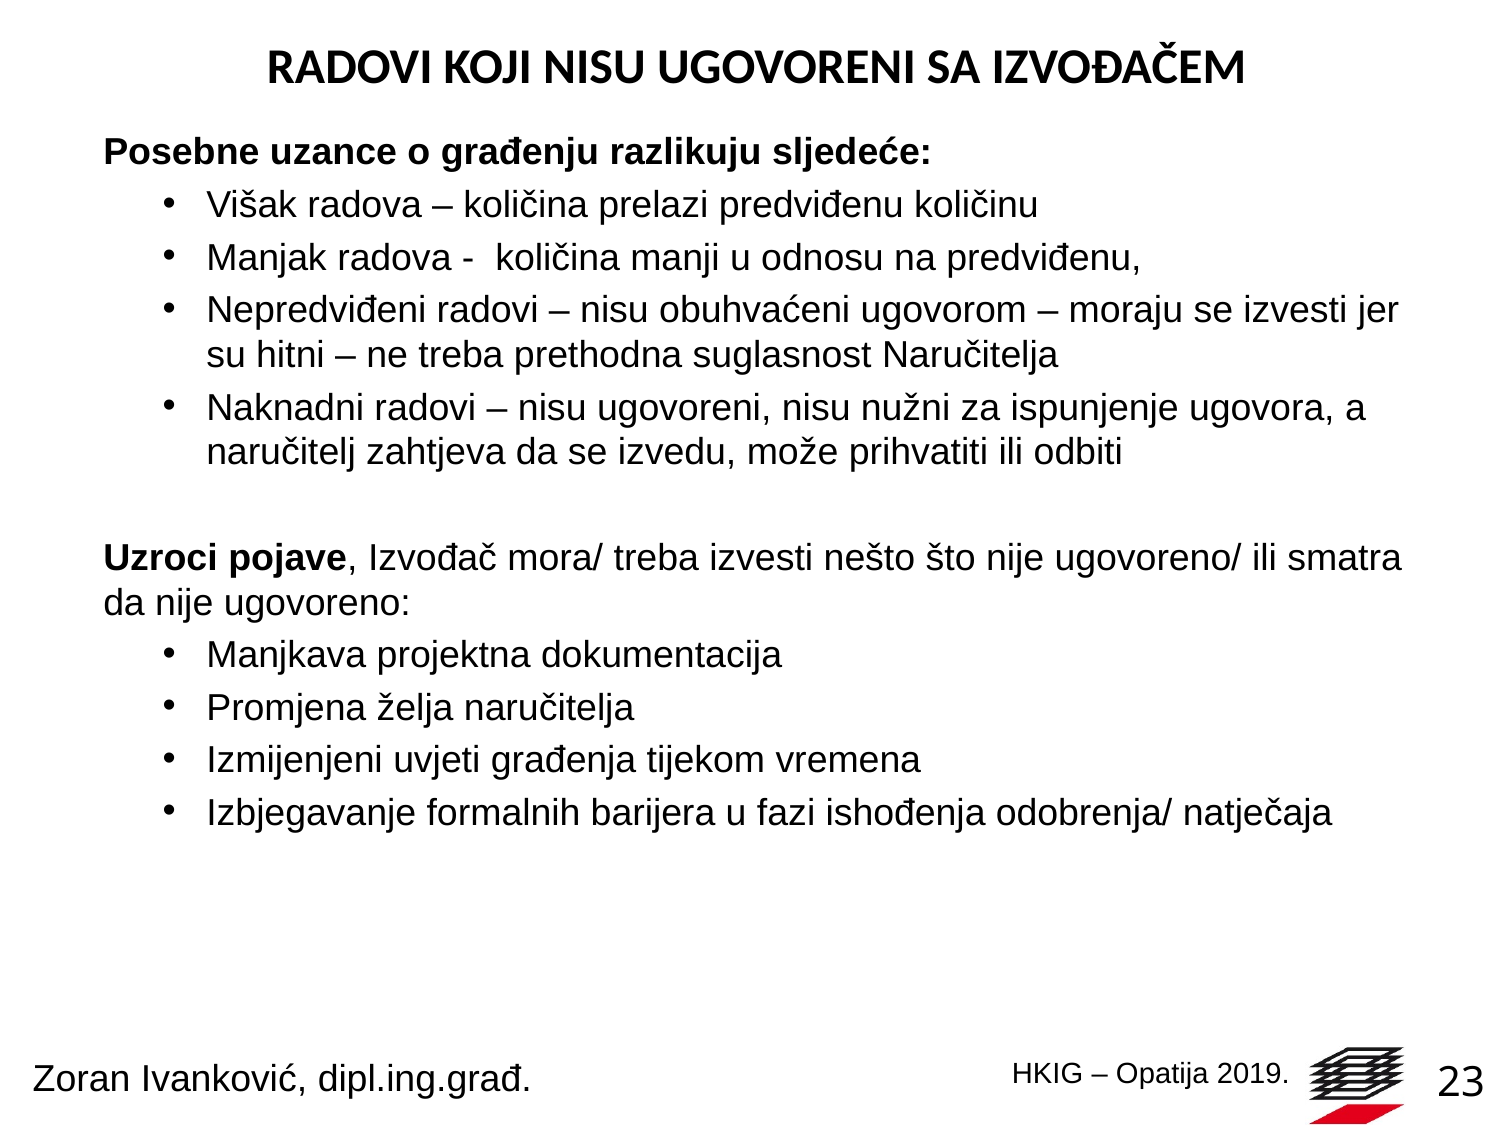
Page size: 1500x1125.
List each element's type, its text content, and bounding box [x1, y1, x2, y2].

title RADOVI KOJI NISU UGOVORENI SA IZVOĐAČEM [88, 26, 1425, 120]
slide_number Zoran Ivanković, dipl.ing.građ. [17, 1046, 999, 1125]
picture [1305, 1039, 1406, 1125]
list Posebne uzance o građenju razlikuju sljedeće: Višak radova – količina prelazi predviđenu količinu Manjak radova - količina manji u odnosu na predviđenu, Nepredviđeni radovi – nisu obuhvaćeni ugovorom – moraju se izvesti jer su hitni – ne treba prethodna suglasnost Naručitelja Naknadni radovi – nisu ugovoreni, nisu nužni za ispunjenje ugovora, a naručitelj zahtjeva da se izvedu, može prihvatiti ili odbiti Uzroci pojave, Izvođač mora/ treba izvesti nešto što nije ugovoreno/ ili smatra da nije ugovoreno: Manjkava projektna dokumentacija Promjena želja naručitelja Izmijenjeni uvjeti građenja tijekom vremena Izbjegavanje formalnih barijera u fazi ishođenja odobrenja/ natječaja [88, 120, 1425, 1005]
slide_number 23 [1316, 1046, 1500, 1125]
